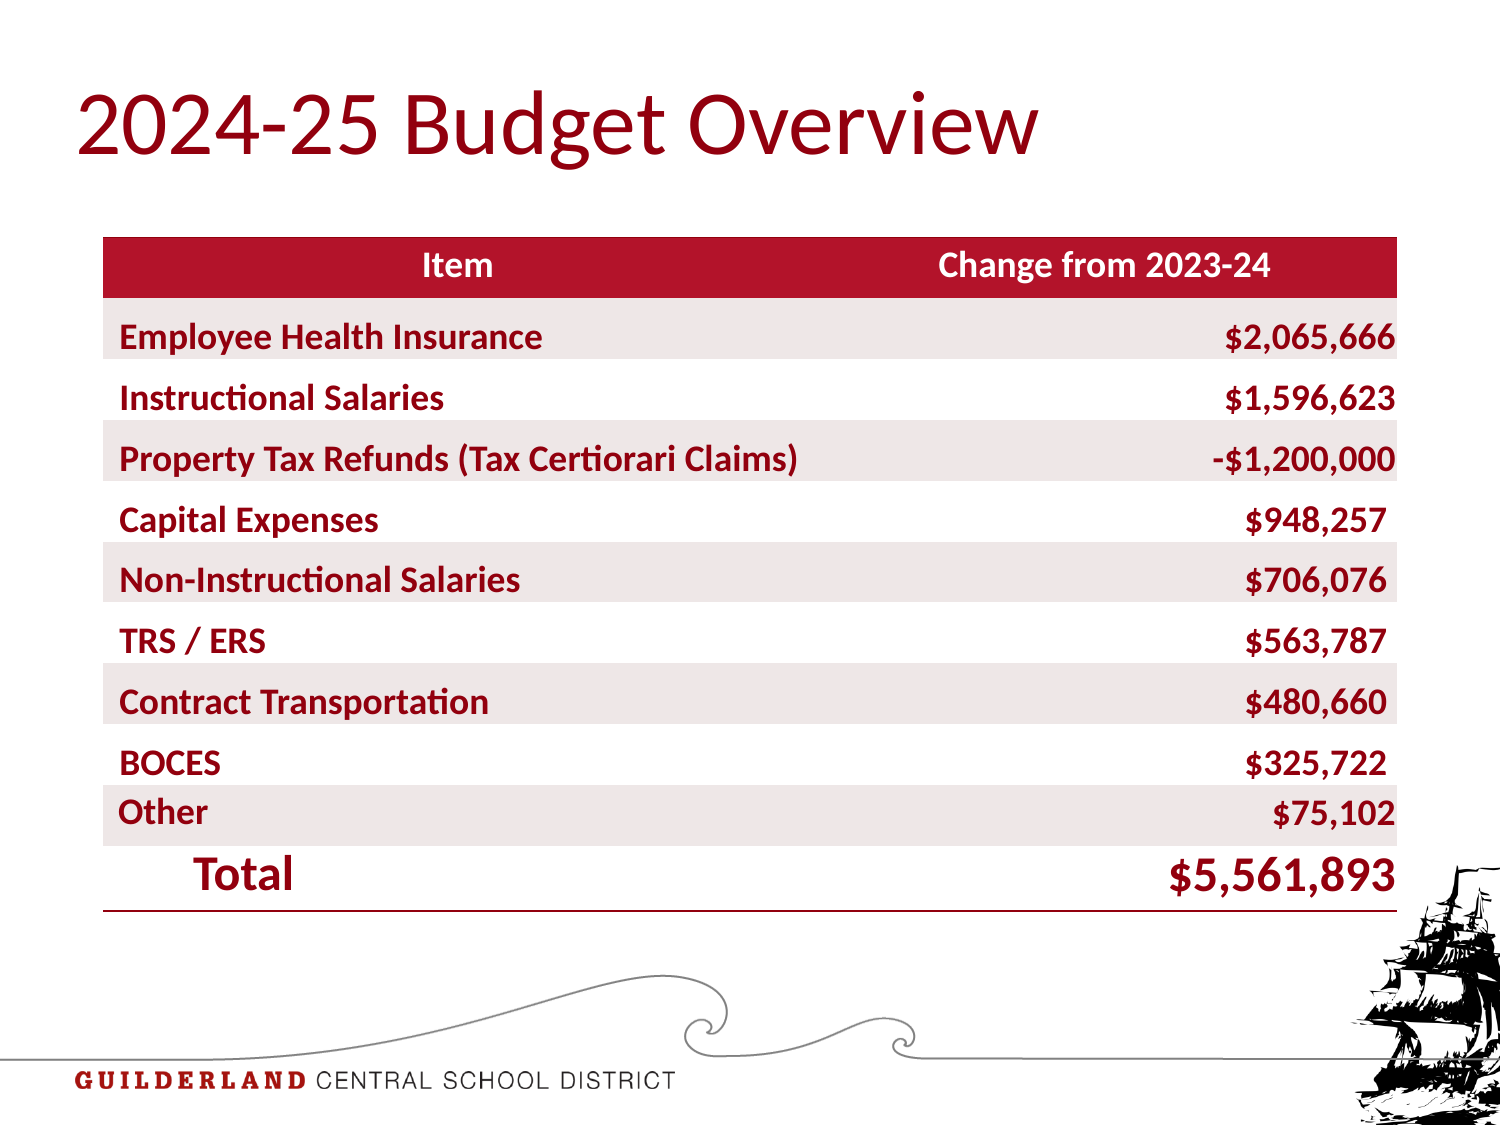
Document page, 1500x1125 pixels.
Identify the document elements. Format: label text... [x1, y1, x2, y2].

picture [75, 1071, 675, 1089]
picture [0, 865, 1500, 1125]
table_cell Contract Transportation [103, 663, 812, 724]
table_cell Employee Health Insurance [103, 298, 812, 359]
table_cell Instructional Salaries [103, 359, 812, 420]
table_cell $2,065,666 [812, 298, 1397, 359]
table_header Change from 2023-24 [812, 238, 1397, 298]
table_cell $480,660 [812, 663, 1397, 724]
table_cell $948,257 [812, 481, 1397, 542]
table_cell $325,722 [812, 724, 1397, 785]
table_cell $563,787 [812, 602, 1397, 663]
table_cell TRS / ERS [103, 602, 812, 663]
table_cell Total [103, 846, 812, 910]
table_cell BOCES [103, 724, 812, 785]
title 2024-25 Budget Overview [75, 75, 1425, 263]
table_cell Property Tax Refunds (Tax Certiorari Claims) [103, 420, 812, 481]
table_cell $75,102 [812, 785, 1397, 846]
table_cell $5,561,893 [812, 846, 1397, 910]
table_cell Non-Instructional Salaries [103, 542, 812, 602]
table_cell -$1,200,000 [812, 420, 1397, 481]
table_cell Other [103, 785, 812, 846]
table_cell Capital Expenses [103, 481, 812, 542]
table_cell $706,076 [812, 542, 1397, 602]
table_cell $1,596,623 [812, 359, 1397, 420]
table_header Item [103, 238, 812, 298]
